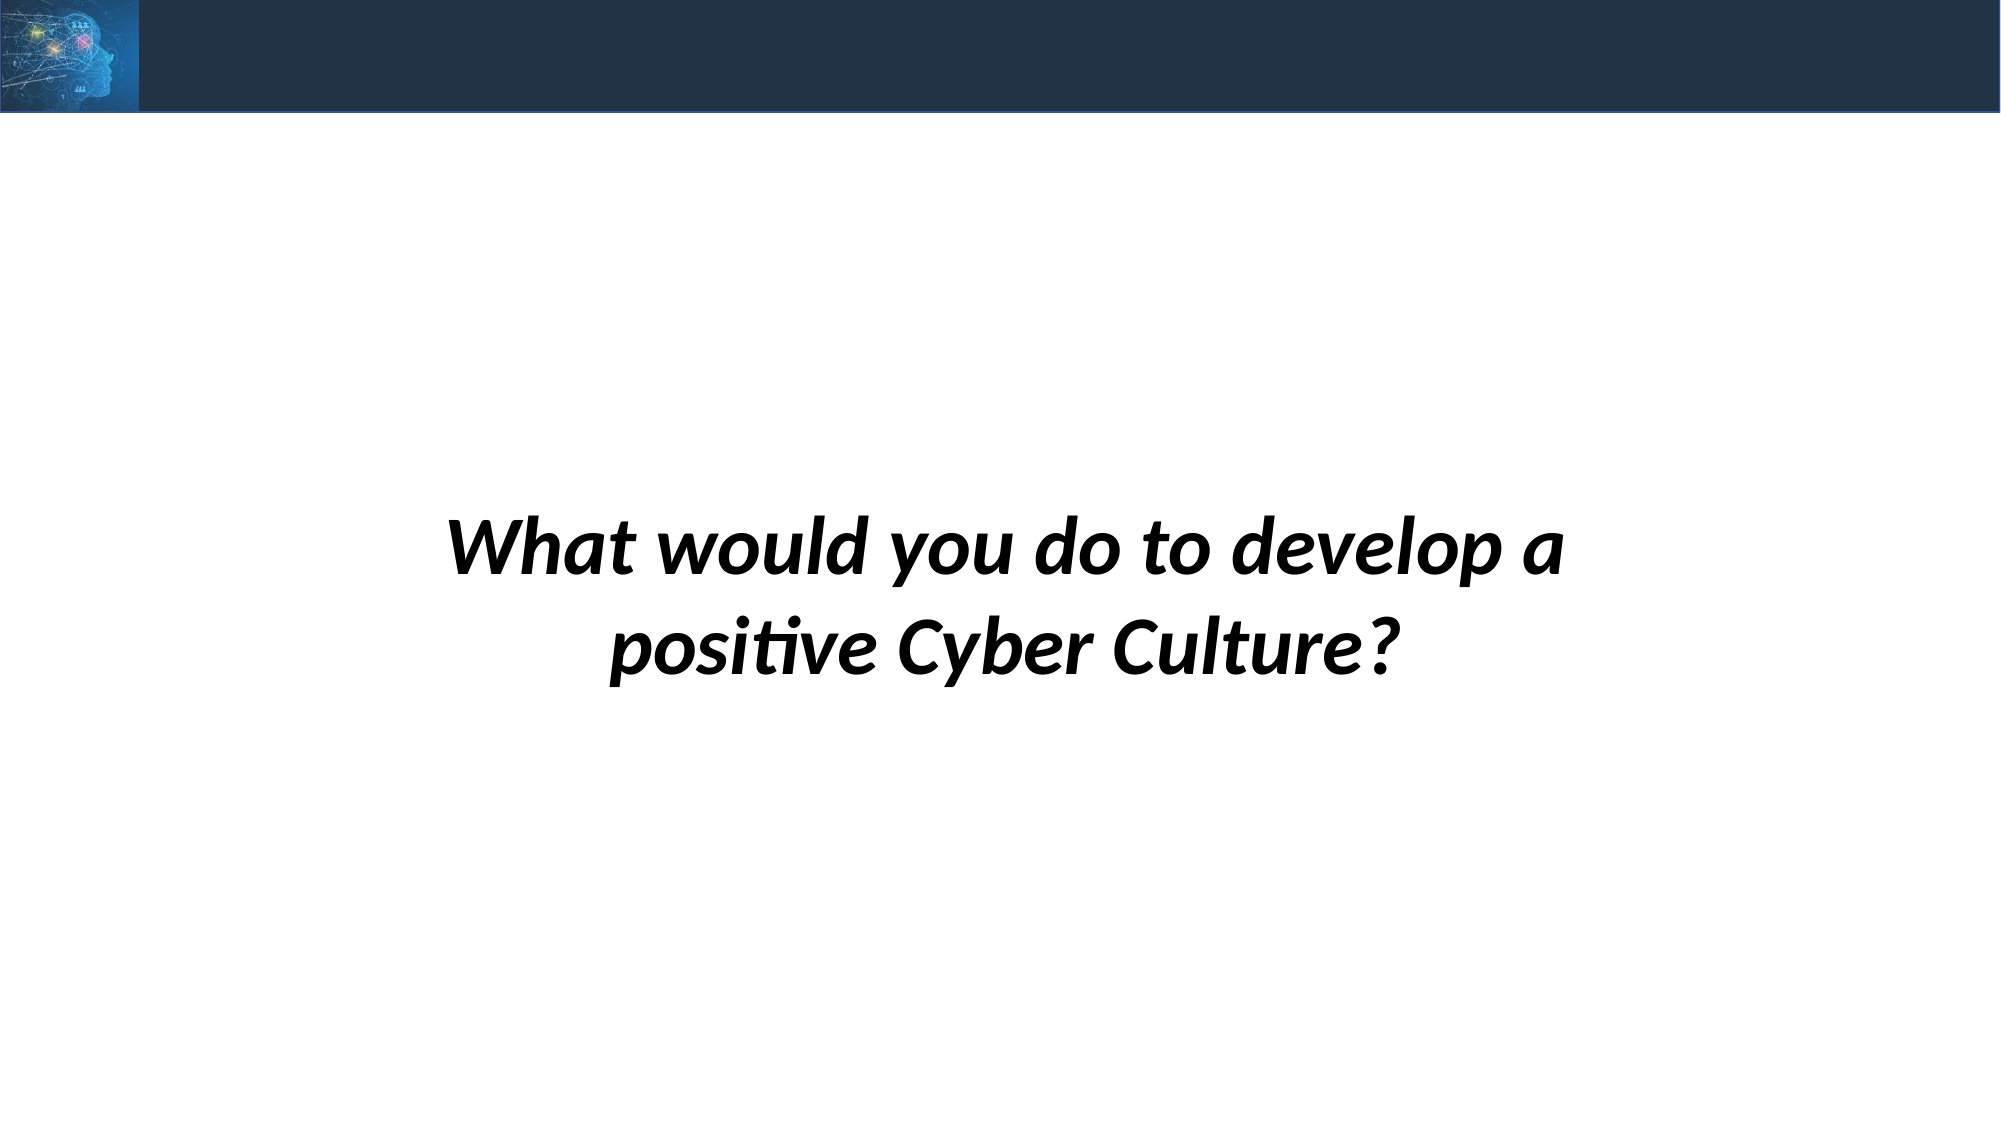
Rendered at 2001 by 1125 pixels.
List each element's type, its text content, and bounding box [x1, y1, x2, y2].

text_box What would you do to develop a positive Cyber Culture? [343, 484, 1668, 699]
picture [2, 0, 139, 111]
